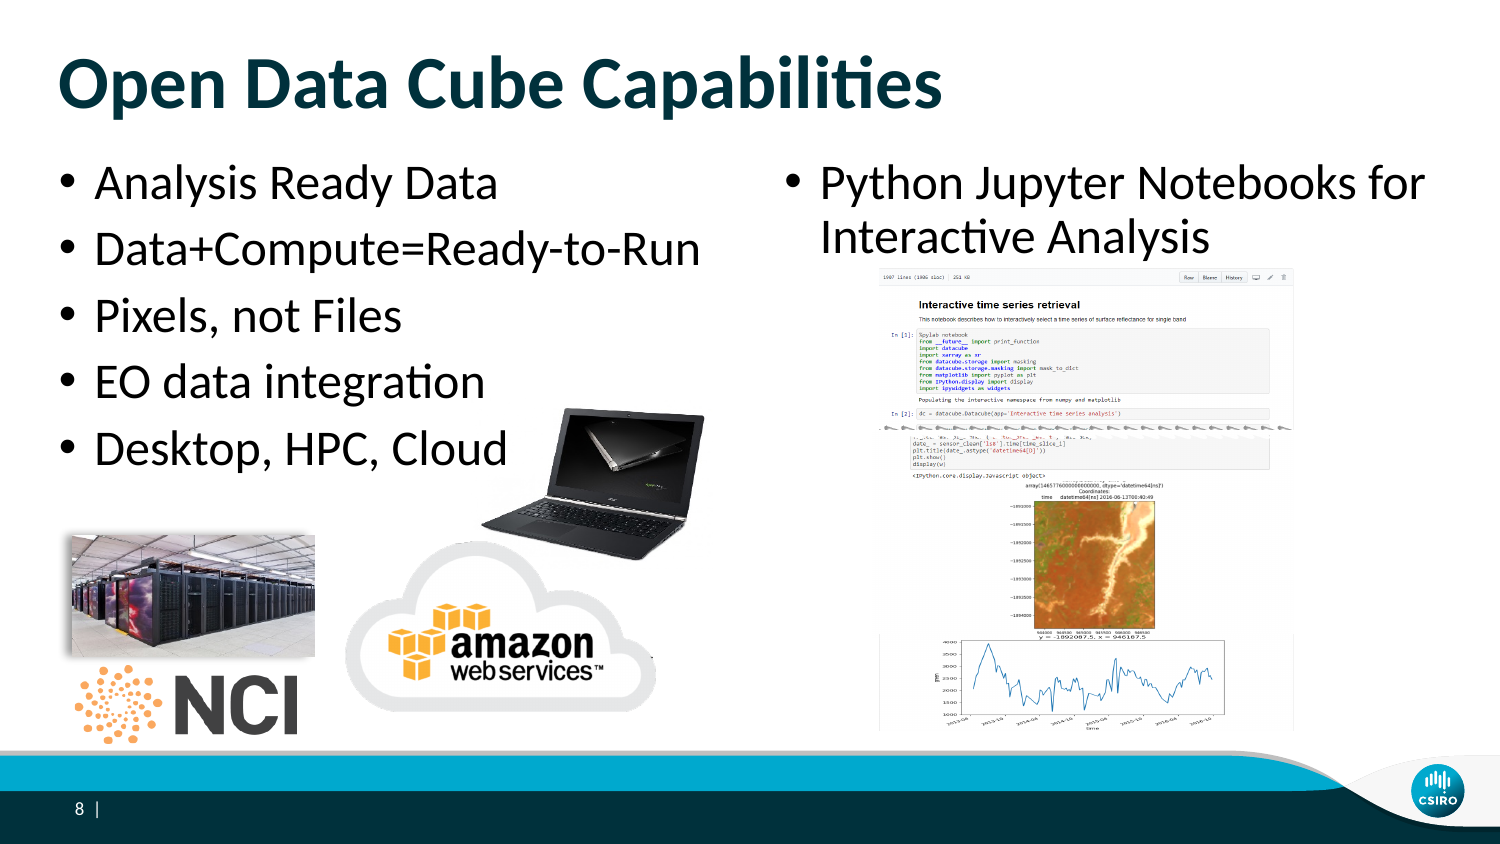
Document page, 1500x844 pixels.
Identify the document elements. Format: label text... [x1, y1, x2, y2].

list Analysis Ready Data Data+Compute=Ready-to-Run Pixels, not Files EO data integration Desktop, HPC, Cloud [58, 156, 722, 713]
picture [72, 535, 316, 657]
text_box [871, 268, 1294, 731]
list Python Jupyter Notebooks for Interactive Analysis [784, 156, 1447, 713]
title Open Data Cube Capabilities [58, 33, 1447, 139]
slide_number 8 | [54, 800, 102, 816]
picture [74, 665, 301, 744]
picture [335, 397, 714, 720]
